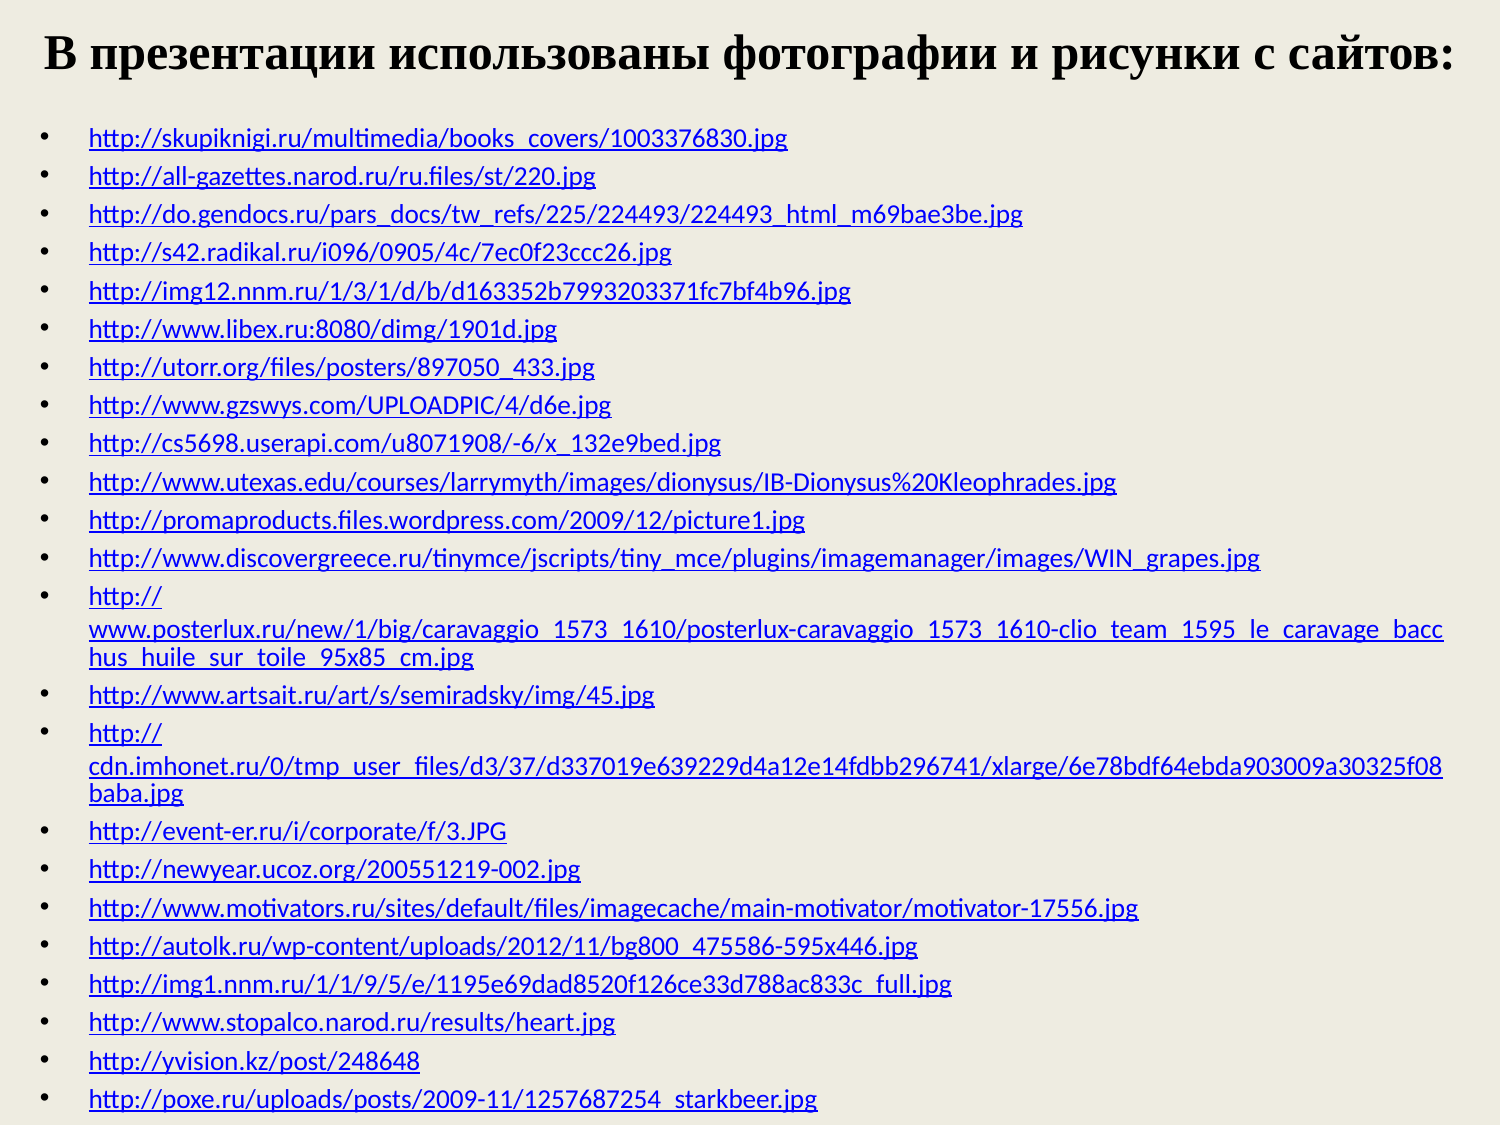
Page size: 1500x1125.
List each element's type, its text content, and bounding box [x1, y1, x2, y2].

list http://skupiknigi.ru/multimedia/books_covers/1003376830.jpg http://all-gazettes.narod.ru/ru.files/st/220.jpg http://do.gendocs.ru/pars_docs/tw_refs/225/224493/224493_html_m69bae3be.jpg http://s42.radikal.ru/i096/0905/4c/7ec0f23ccc26.jpg http://img12.nnm.ru/1/3/1/d/b/d163352b7993203371fc7bf4b96.jpg http://www.libex.ru:8080/dimg/1901d.jpg http://utorr.org/files/posters/897050_433.jpg http://www.gzswys.com/UPLOADPIC/4/d6e.jpg http://cs5698.userapi.com/u8071908/-6/x_132e9bed.jpg http://www.utexas.edu/courses/larrymyth/images/dionysus/IB-Dionysus%20Kleophrades.jpg http://promaproducts.files.wordpress.com/2009/12/picture1.jpg http://www.discovergreece.ru/tinymce/jscripts/tiny_mce/plugins/imagemanager/images/WIN_grapes.jpg http://www.posterlux.ru/new/1/big/caravaggio_1573_1610/posterlux-caravaggio_1573_1610-clio_team_1595_le_caravage_bacchus_huile_sur_toile_95x85_cm.jpg http://www.artsait.ru/art/s/semiradsky/img/45.jpg http://cdn.imhonet.ru/0/tmp_user_files/d3/37/d337019e639229d4a12e14fdbb296741/xlarge/6e78bdf64ebda903009a30325f08baba.jpg http://event-er.ru/i/corporate/f/3.JPG http://newyear.ucoz.org/200551219-002.jpg http://www.motivators.ru/sites/default/files/imagecache/main-motivator/motivator-17556.jpg http://autolk.ru/wp-content/uploads/2012/11/bg800_475586-595x446.jpg http://img1.nnm.ru/1/1/9/5/e/1195e69dad8520f126ce33d788ac833c_full.jpg http://www.stopalco.narod.ru/results/heart.jpg http://yvision.kz/post/248648 http://poxe.ru/uploads/posts/2009-11/1257687254_starkbeer.jpg http://artsozidatel.narod.ru/imgs/plakati_pravdi/plakat8.jpg [24, 112, 1463, 1125]
title В презентации использованы фотографии и рисунки с сайтов: [0, 0, 1500, 100]
